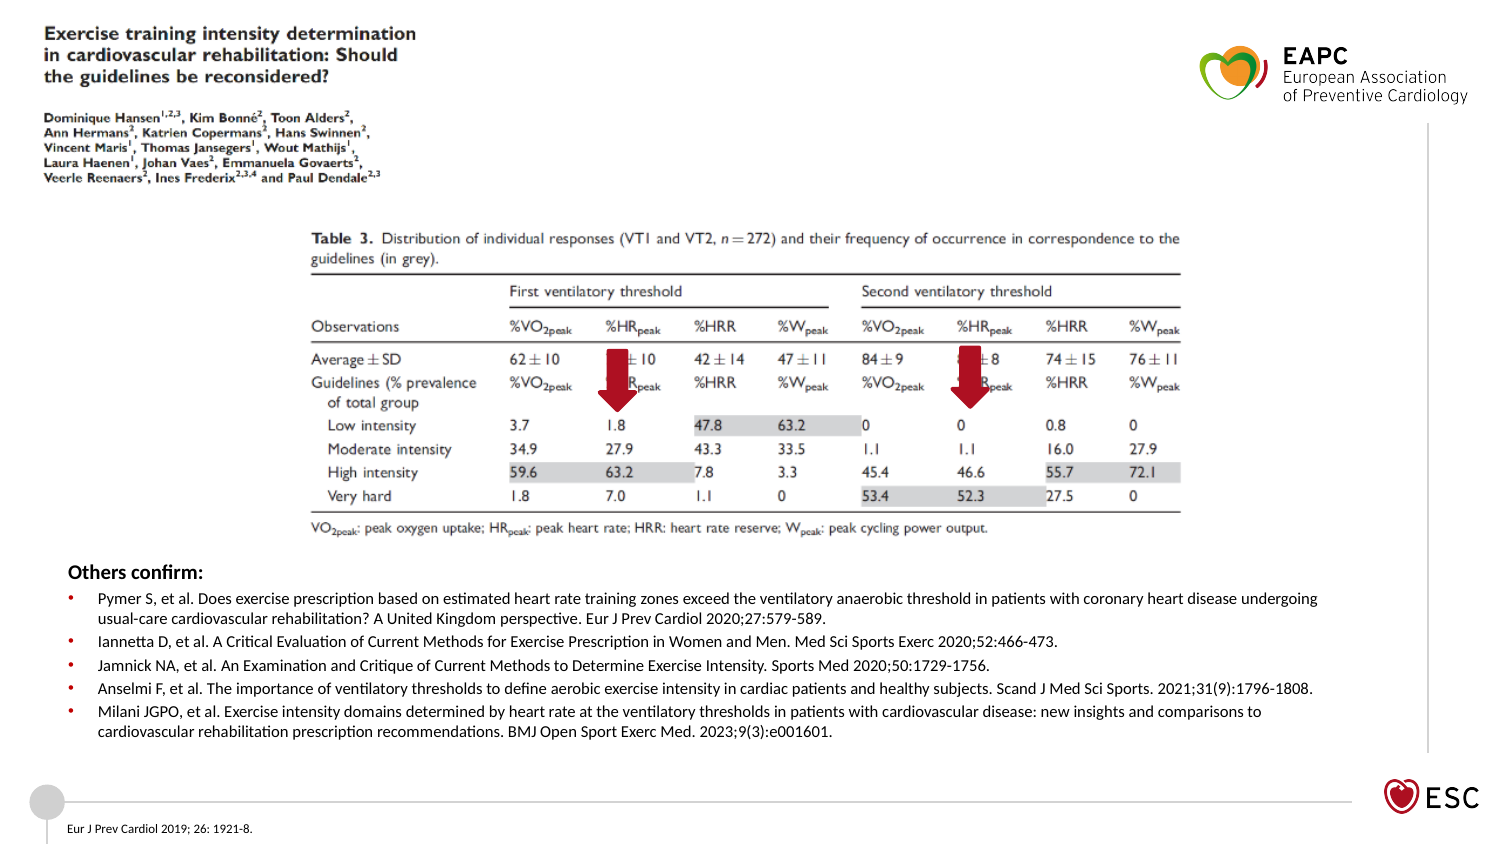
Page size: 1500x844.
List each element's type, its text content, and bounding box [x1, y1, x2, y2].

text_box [41, 19, 426, 186]
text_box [299, 220, 1200, 541]
picture [1384, 779, 1479, 814]
text_box Eur J Prev Cardiol 2019; 26: 1921-8. [52, 812, 268, 844]
picture [1183, 29, 1485, 123]
list Others confirm: Pymer S, et al. Does exercise prescription based on estimated heart rate training zones exceed the ventilatory anaerobic threshold in patients with coronary heart disease undergoing usual-care cardiovascular rehabilitation? A United Kingdom perspective. Eur J Prev Cardiol 2020;27:579-589. Iannetta D, et al. A Critical Evaluation of Current Methods for Exercise Prescription in Women and Men. Med Sci Sports Exerc 2020;52:466-473. Jamnick NA, et al. An Examination and Critique of Current Methods to Determine Exercise Intensity. Sports Med 2020;50:1729-1756. Anselmi F, et al. The importance of ventilatory thresholds to define aerobic exercise intensity in cardiac patients and healthy subjects. Scand J Med Sci Sports. 2021;31(9):1796-1808. Milani JGPO, et al. Exercise intensity domains determined by heart rate at the ventilatory thresholds in patients with cardiovascular disease: new insights and comparisons to cardiovascular rehabilitation prescription recommendations. BMJ Open Sport Exerc Med. 2023;9(3):e001601. [53, 551, 1377, 789]
